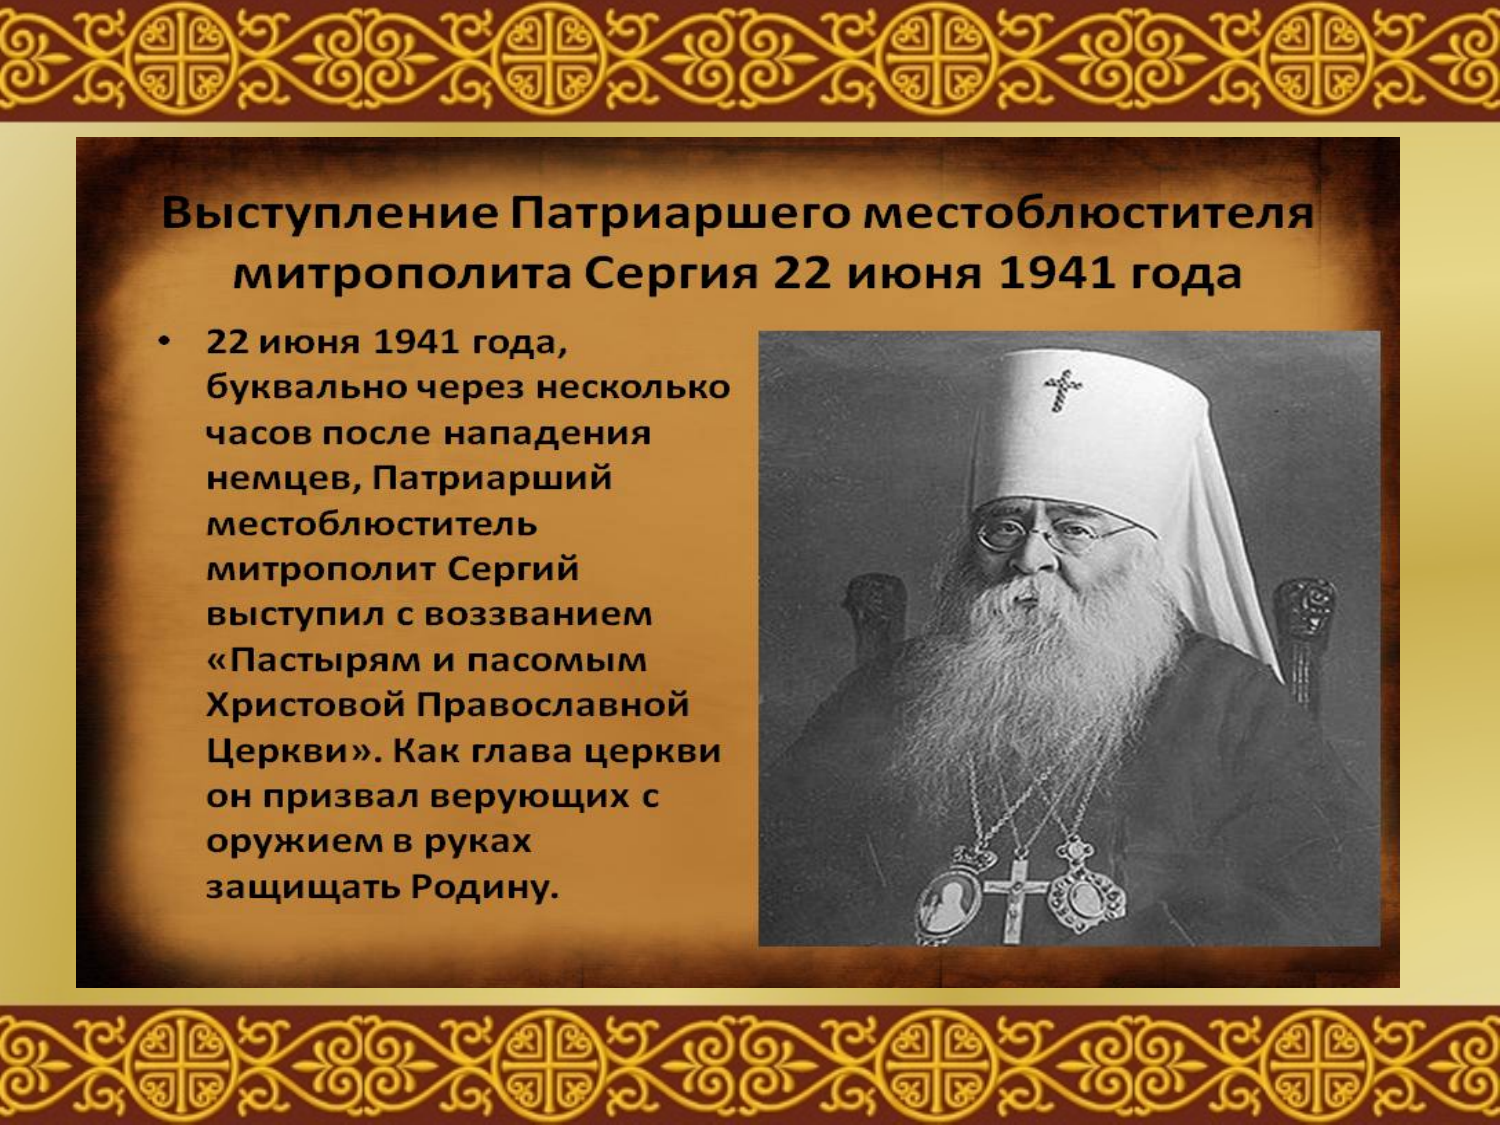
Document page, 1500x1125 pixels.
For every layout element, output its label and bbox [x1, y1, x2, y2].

picture [0, 0, 1500, 1125]
list [76, 136, 1400, 988]
